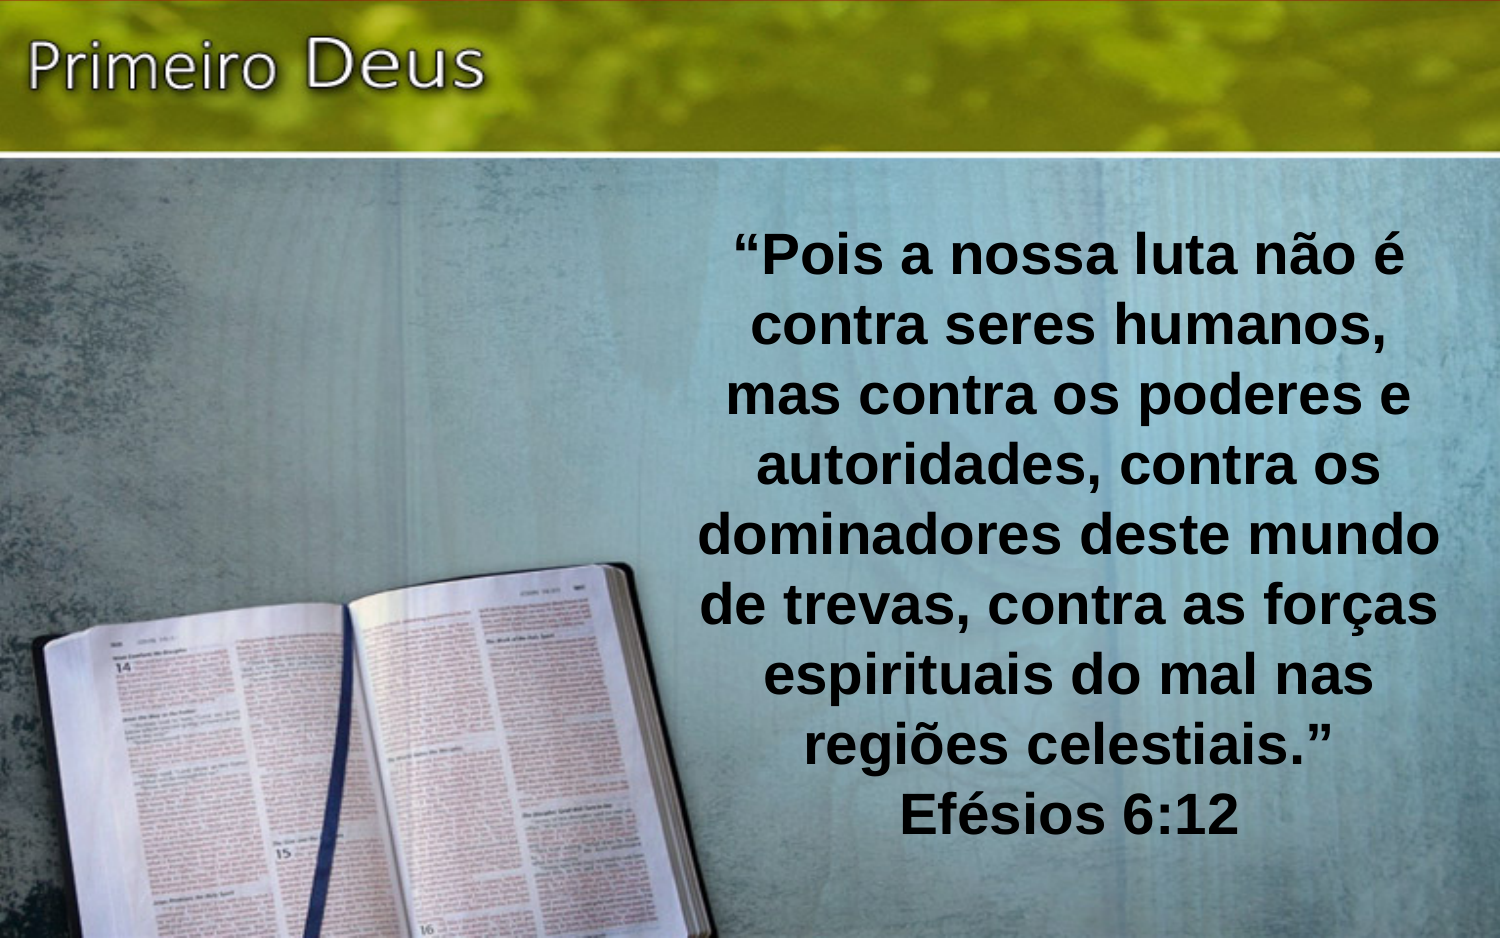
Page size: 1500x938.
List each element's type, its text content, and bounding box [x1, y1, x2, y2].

text_box “Pois a nossa luta não é contra seres humanos, mas contra os poderes e autoridades, contra os dominadores deste mundo de trevas, contra as forças espirituais do mal nas regiões celestiais.” Efésios 6:12 [673, 208, 1466, 854]
picture [0, 0, 1500, 938]
